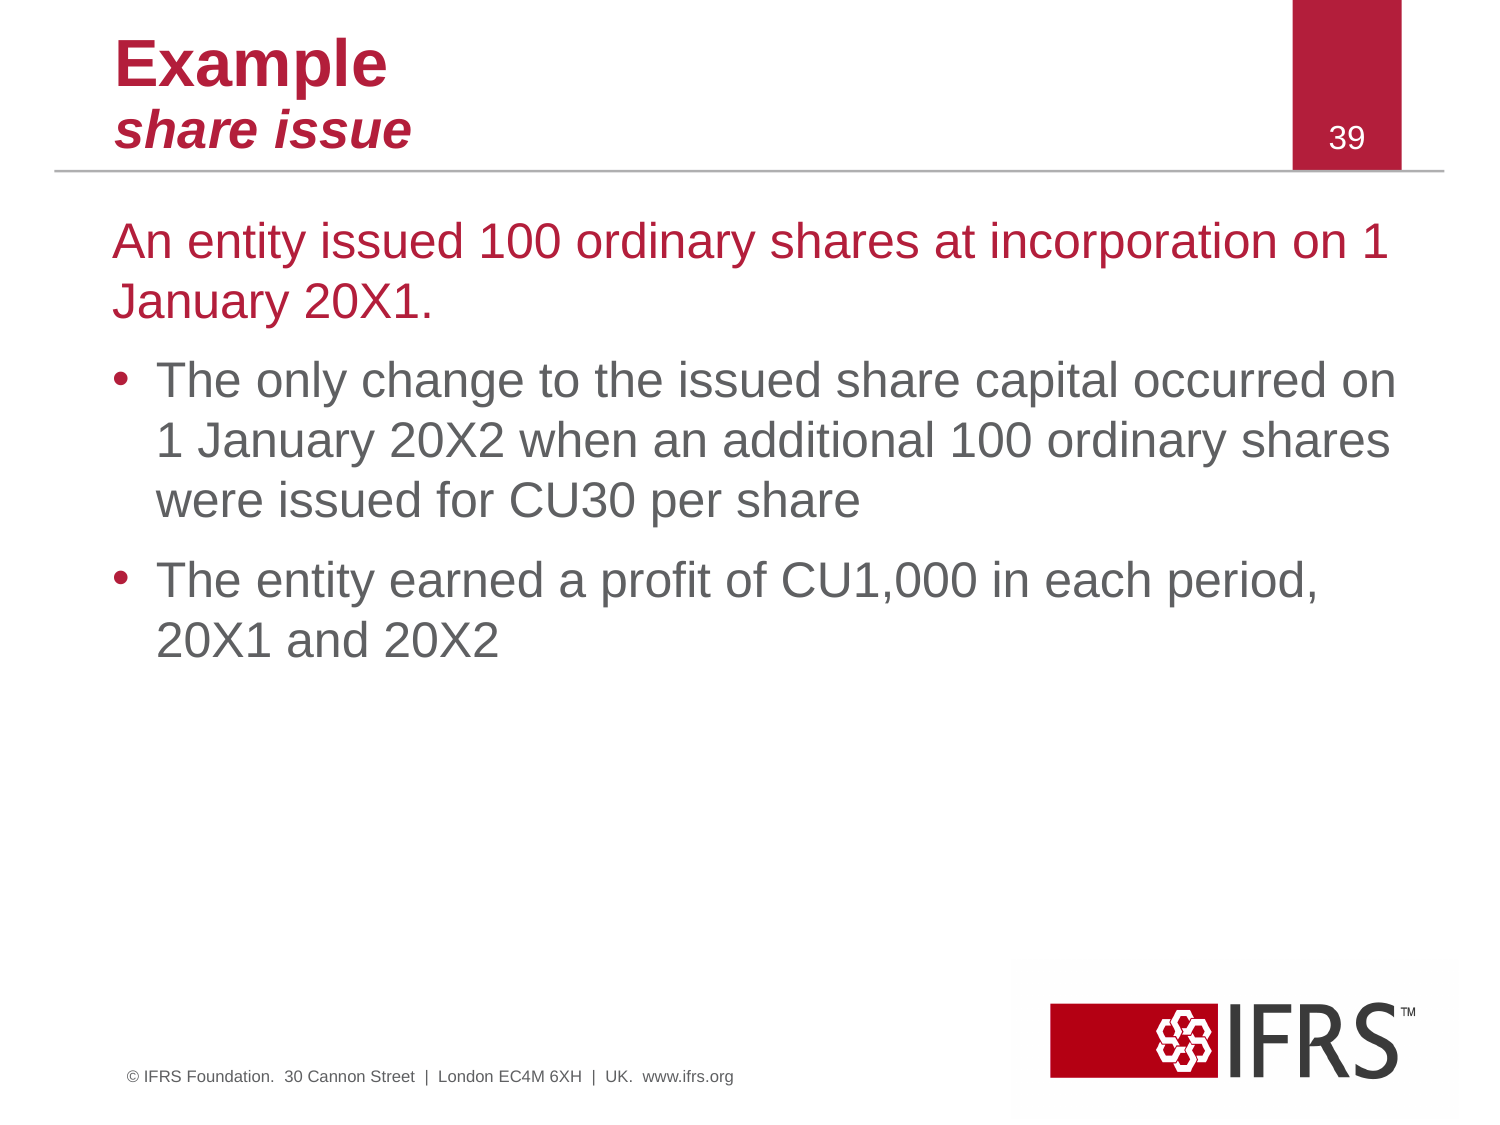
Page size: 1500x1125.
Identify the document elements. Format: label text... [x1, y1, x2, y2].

list An entity issued 100 ordinary shares at incorporation on 1 January 20X1. The only change to the issued share capital occurred on 1 January 20X2 when an additional 100 ordinary shares were issued for CU30 per share The entity earned a profit of CU1,000 in each period, 20X1 and 20X2 [112, 208, 1399, 1008]
picture [1011, 959, 1459, 1119]
slide_number 39 [1295, 116, 1399, 149]
text_box © IFRS Foundation. 30 Cannon Street | London EC4M 6XH | UK. www.ifrs.org [112, 1058, 809, 1125]
title Example share issue [114, 29, 1226, 160]
